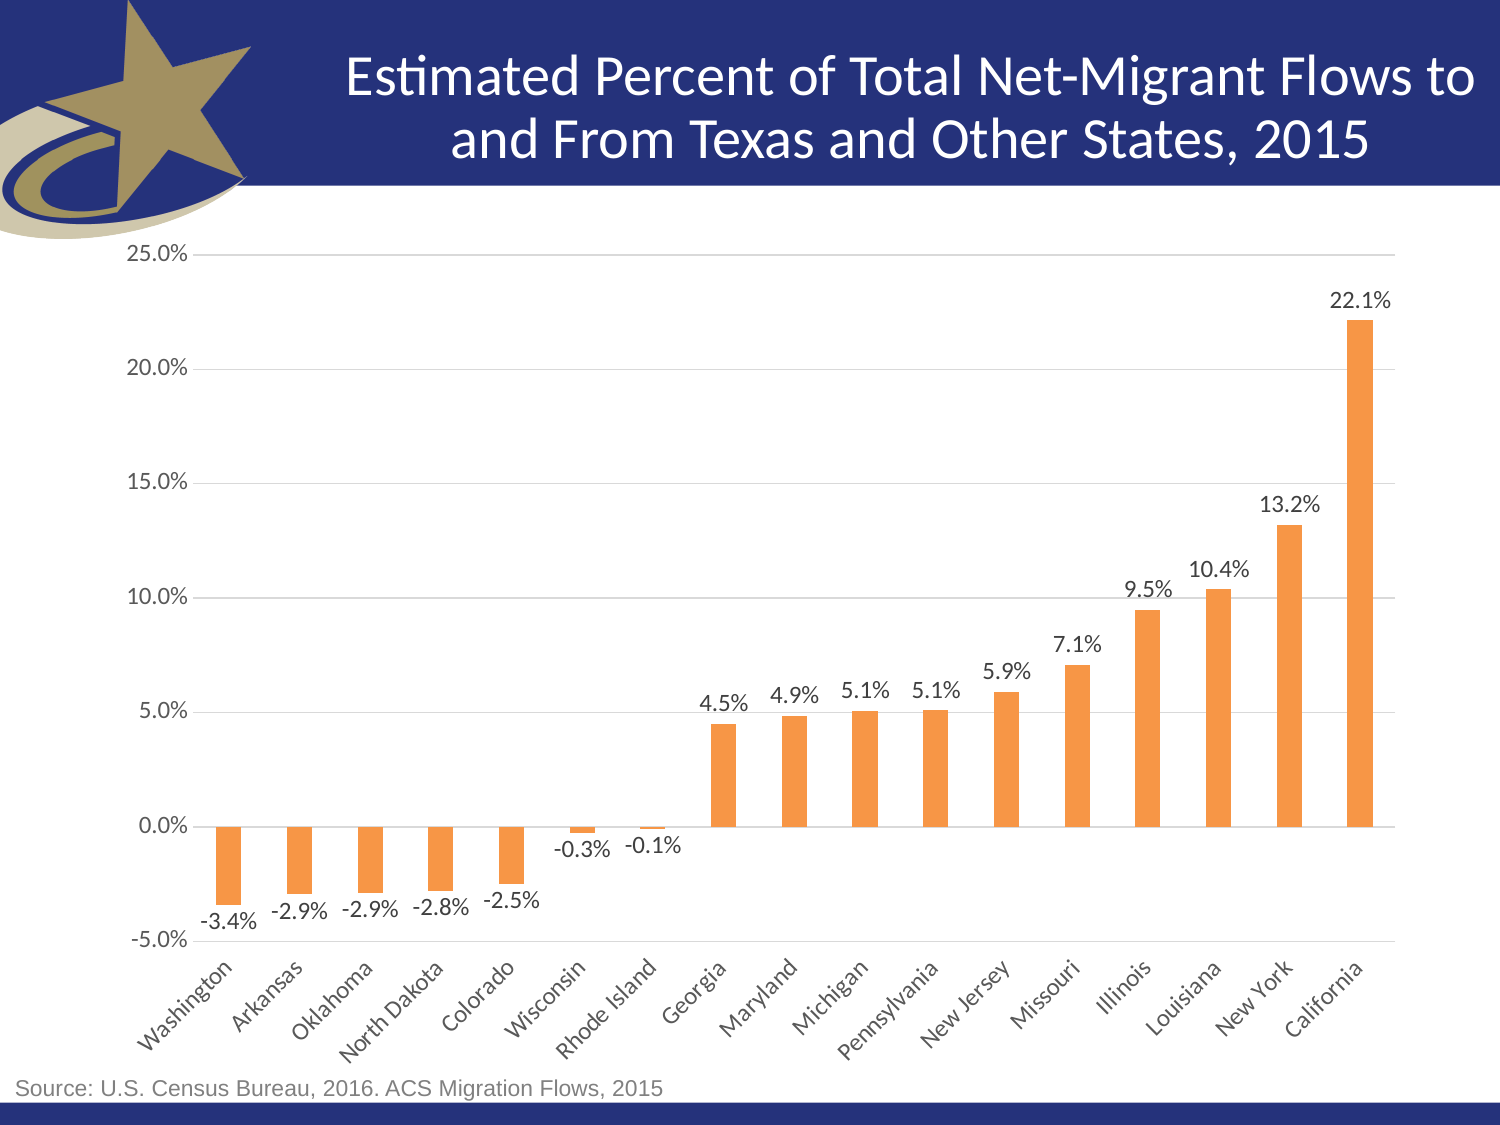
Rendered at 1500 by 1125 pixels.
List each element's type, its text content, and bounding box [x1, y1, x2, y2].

picture [0, 0, 251, 239]
chart [99, 224, 1422, 1088]
title Estimated Percent of Total Net-Migrant Flows to and From Texas and Other States, 2015 [300, 12, 1500, 204]
text_box Source: U.S. Census Bureau, 2016. ACS Migration Flows, 2015 [0, 1066, 975, 1109]
